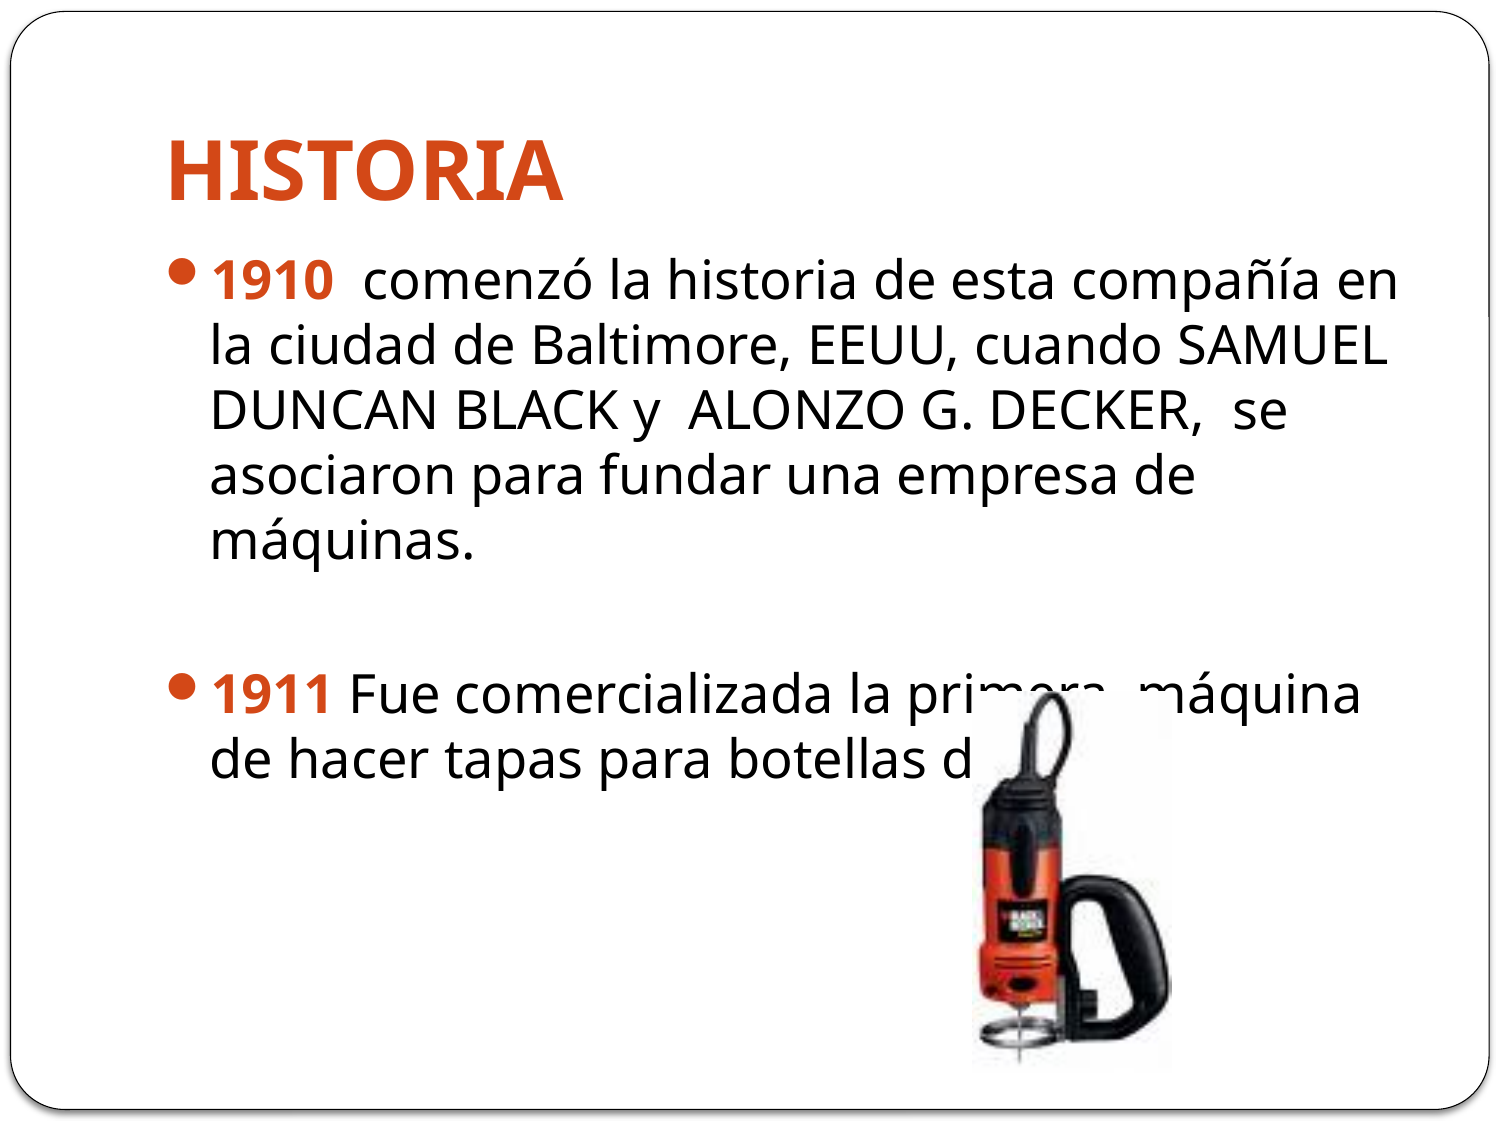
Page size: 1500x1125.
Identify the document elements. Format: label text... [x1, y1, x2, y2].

picture [972, 691, 1173, 1073]
title HISTORIA [150, 45, 1425, 233]
list 1910 comenzó la historia de esta compañía en la ciudad de Baltimore, EEUU, cuando SAMUEL DUNCAN BLACK y ALONZO G. DECKER, se asociaron para fundar una empresa de máquinas. 1911 Fue comercializada la primera máquina de hacer tapas para botellas de leche. [150, 237, 1425, 988]
